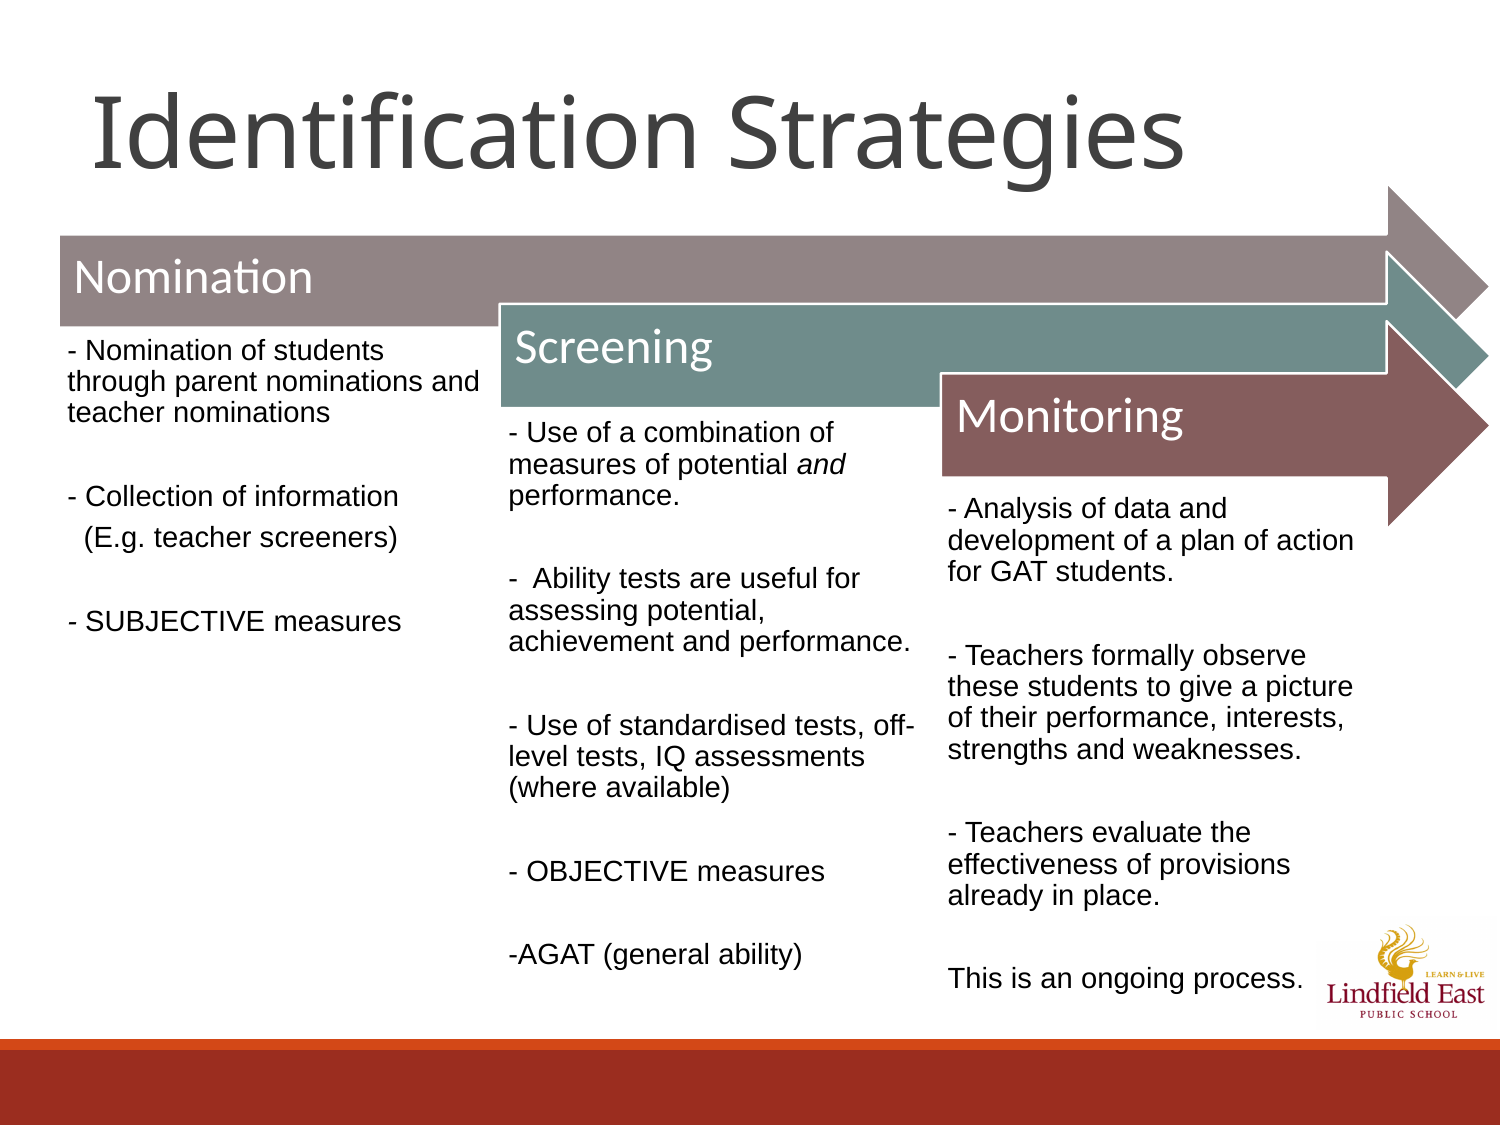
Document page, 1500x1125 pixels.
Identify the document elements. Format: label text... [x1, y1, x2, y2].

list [53, 148, 1496, 942]
picture [1315, 916, 1498, 1031]
title Identification Strategies [76, 41, 1341, 145]
